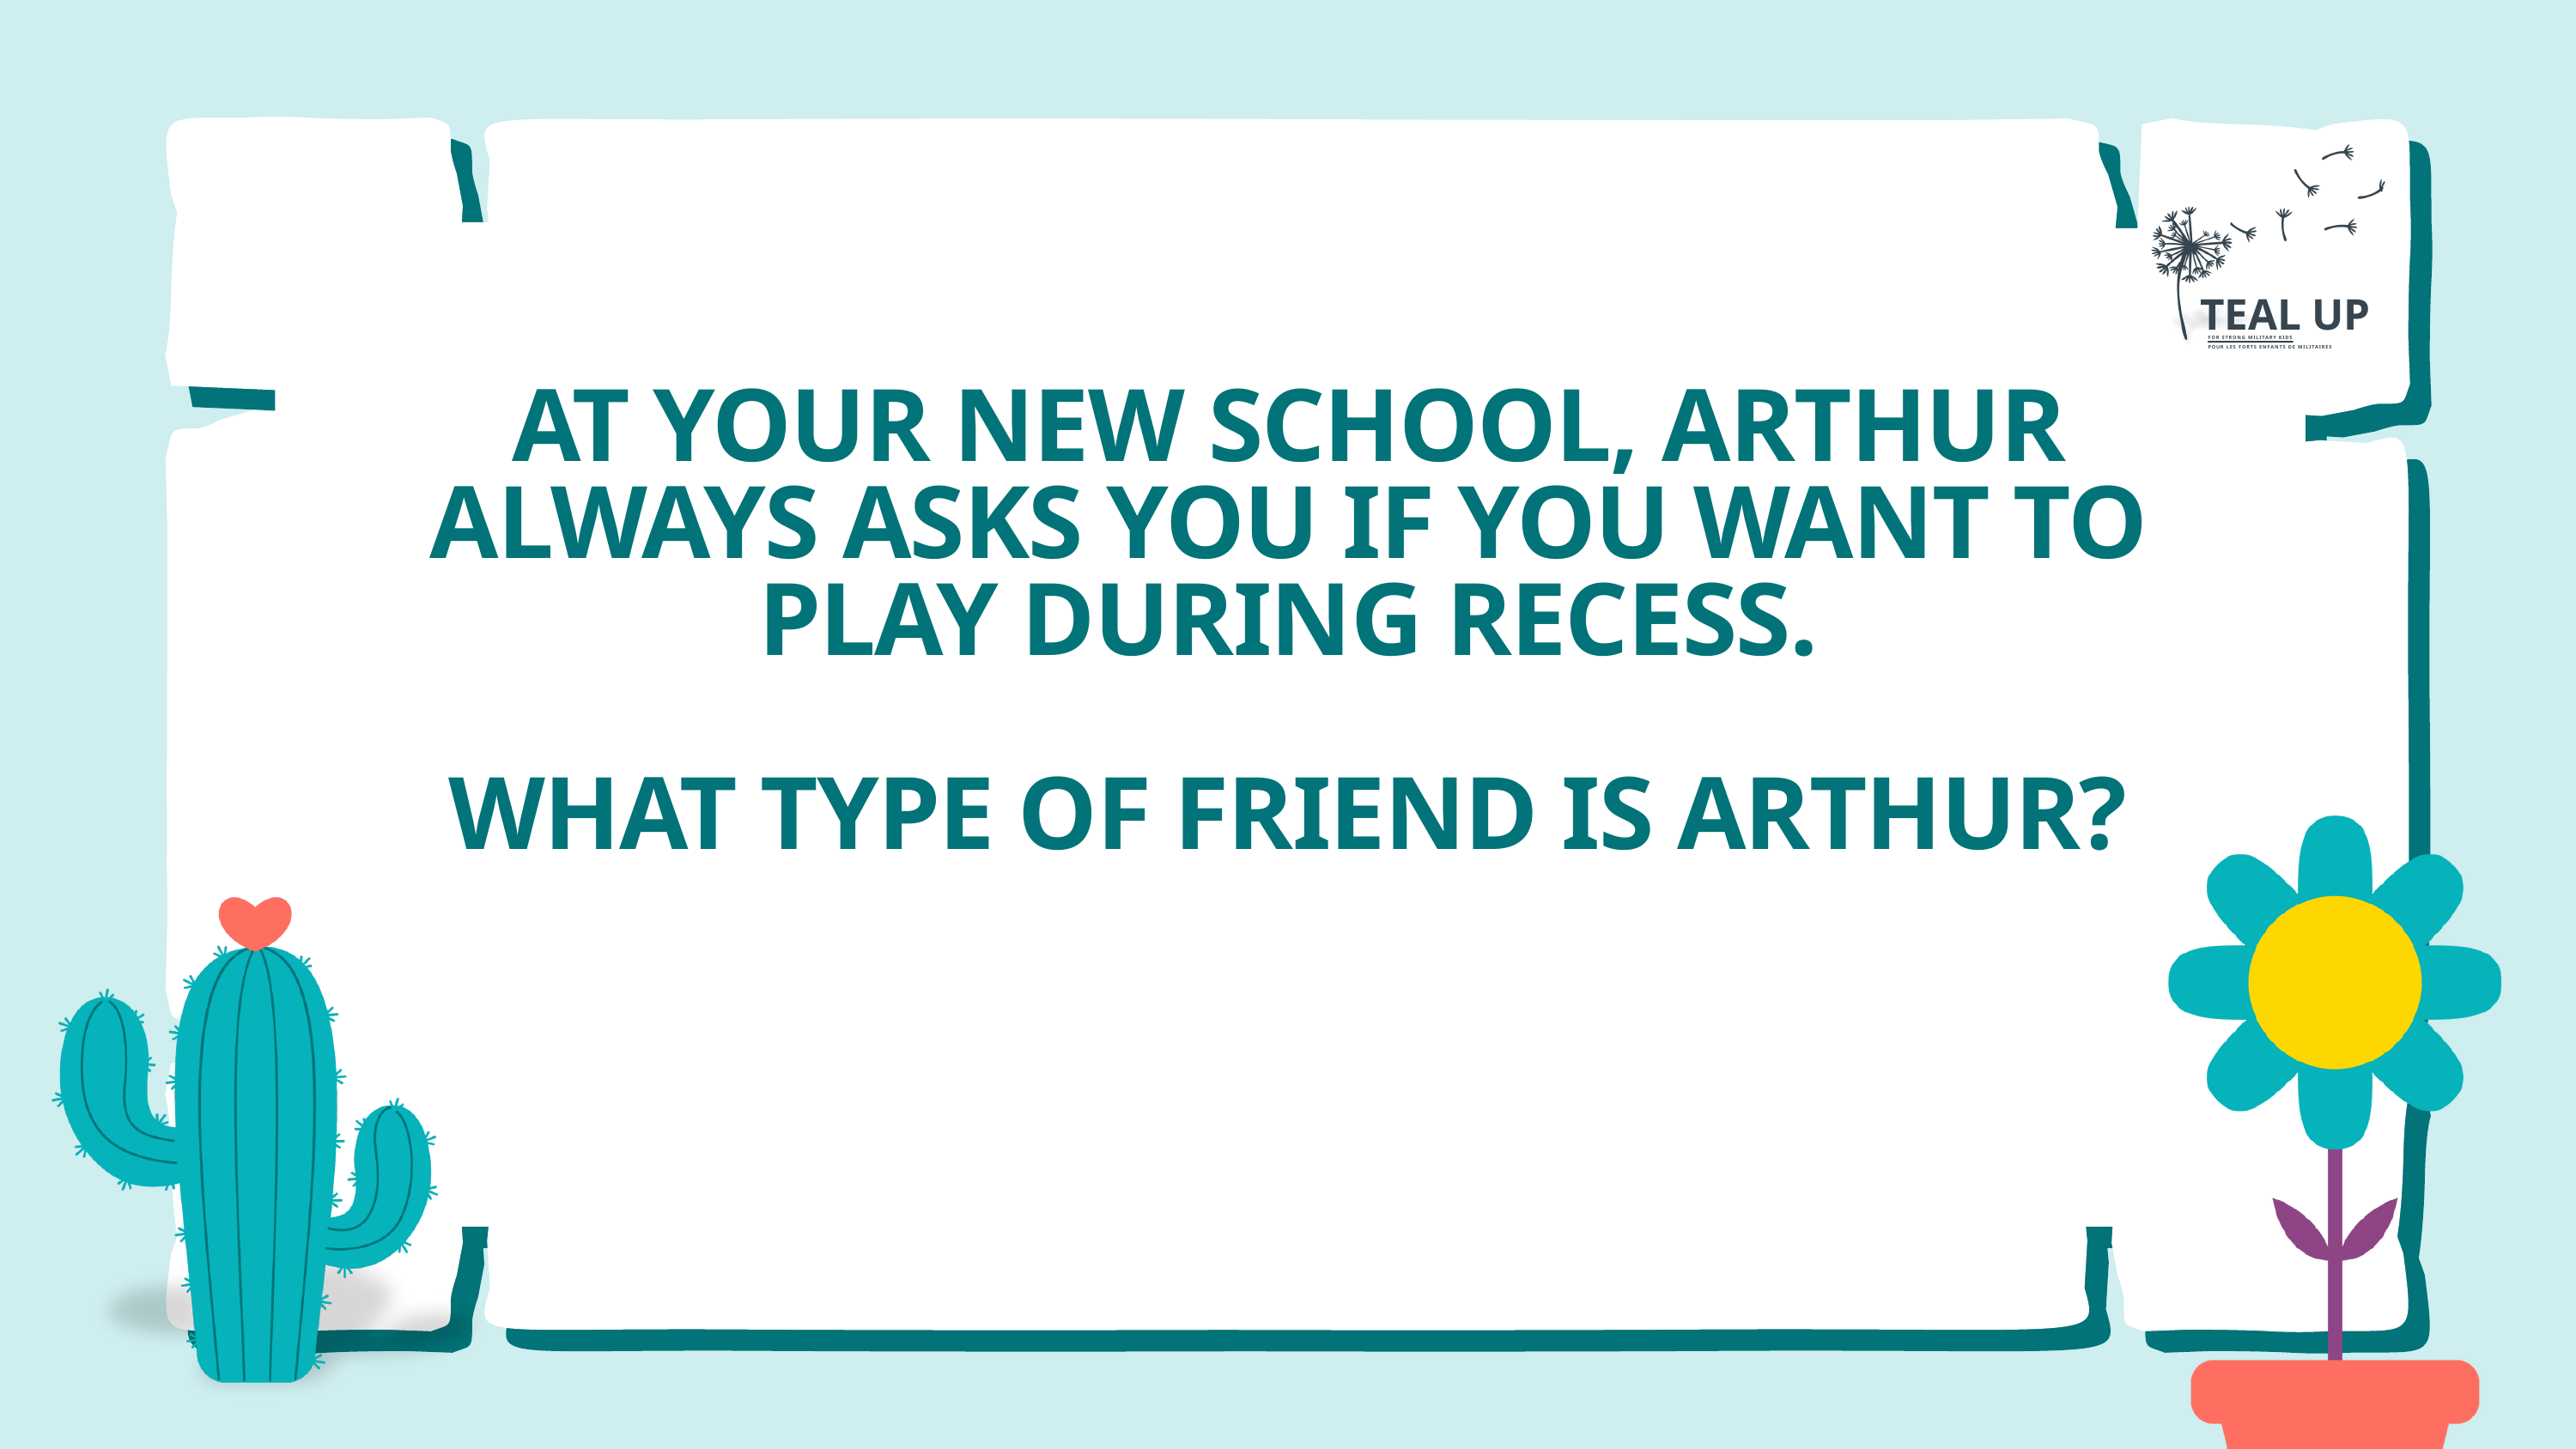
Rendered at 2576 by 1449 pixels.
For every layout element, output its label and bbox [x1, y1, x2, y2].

text_box [25, 785, 549, 1449]
text_box [164, 116, 2411, 1332]
text_box [185, 137, 2433, 1354]
text_box [2112, 116, 2394, 367]
text_box [2168, 815, 2502, 1449]
